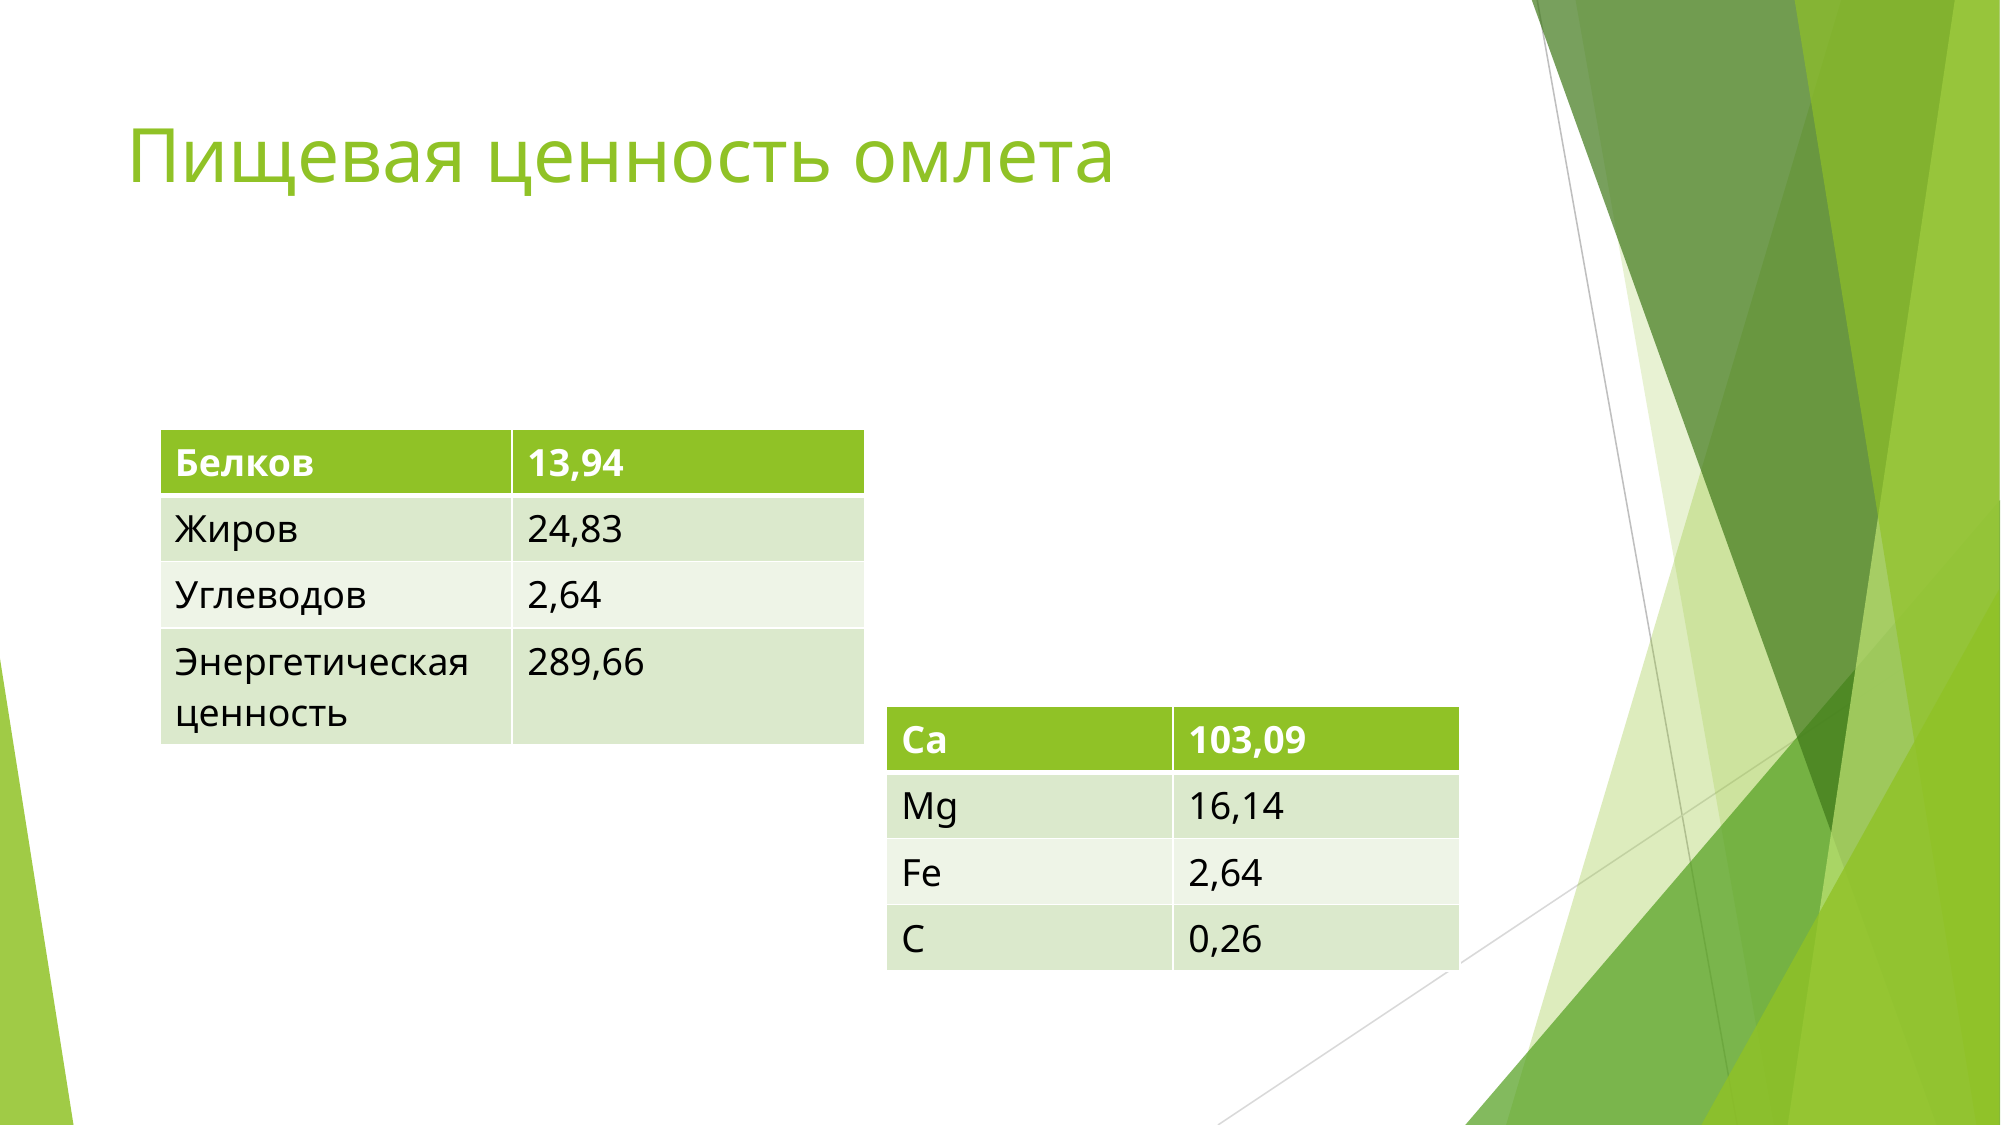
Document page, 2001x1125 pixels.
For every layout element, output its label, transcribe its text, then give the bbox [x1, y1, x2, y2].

table_cell Энергетическая ценность [161, 629, 511, 744]
table_cell 2,64 [1174, 839, 1459, 904]
table_header Ca [887, 707, 1172, 770]
table_cell Жиров [161, 498, 511, 561]
table_cell 16,14 [1174, 775, 1459, 838]
table_cell C [887, 905, 1172, 970]
table_header 13,94 [513, 430, 864, 493]
table_cell 24,83 [513, 498, 864, 561]
table_cell 2,64 [513, 562, 864, 627]
table_cell 289,66 [513, 629, 864, 744]
table_cell Углеводов [161, 562, 511, 627]
table_cell 0,26 [1174, 905, 1459, 970]
table_header 103,09 [1174, 707, 1459, 770]
table_header Белков [161, 430, 511, 493]
table_cell Fe [887, 839, 1172, 904]
title Пищевая ценность омлета [111, 99, 1522, 317]
table_cell Mg [887, 775, 1172, 838]
